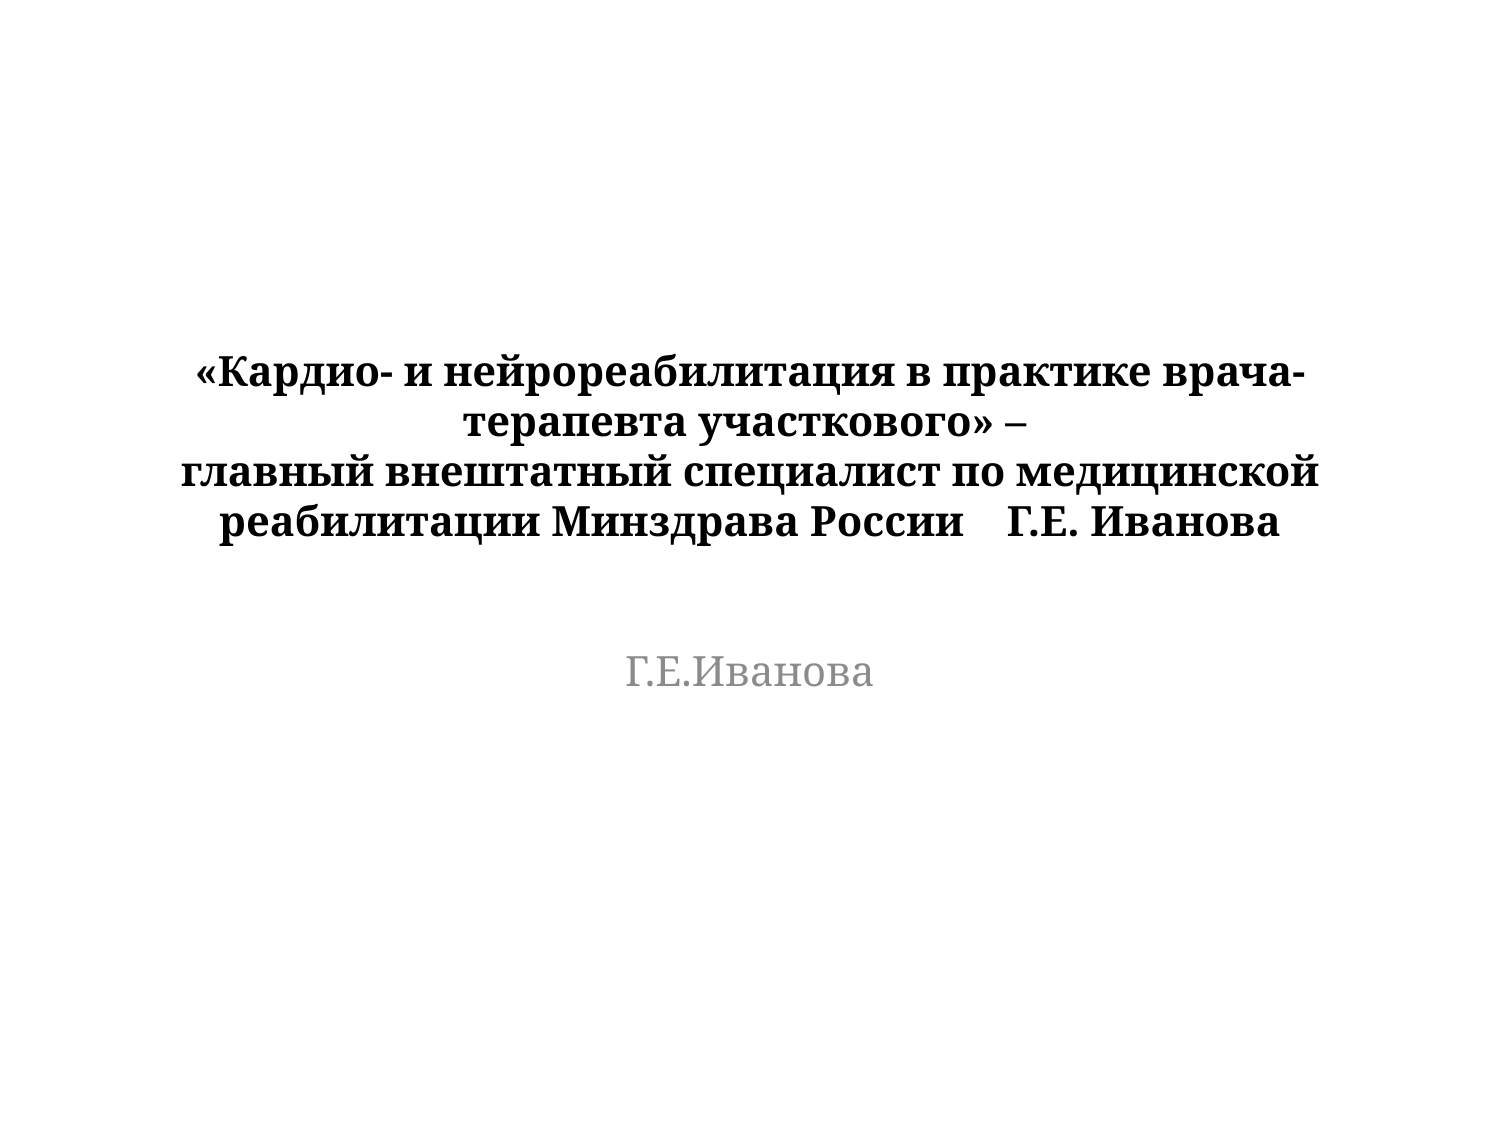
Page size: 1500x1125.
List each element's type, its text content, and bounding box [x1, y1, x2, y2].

subtitle Г.Е.Иванова [225, 637, 1275, 925]
title «Кардио- и нейрореабилитация в практике врача-терапевта участкового» – главный внештатный специалист по медицинской реабилитации Минздрава России Г.Е. Иванова [112, 349, 1388, 591]
